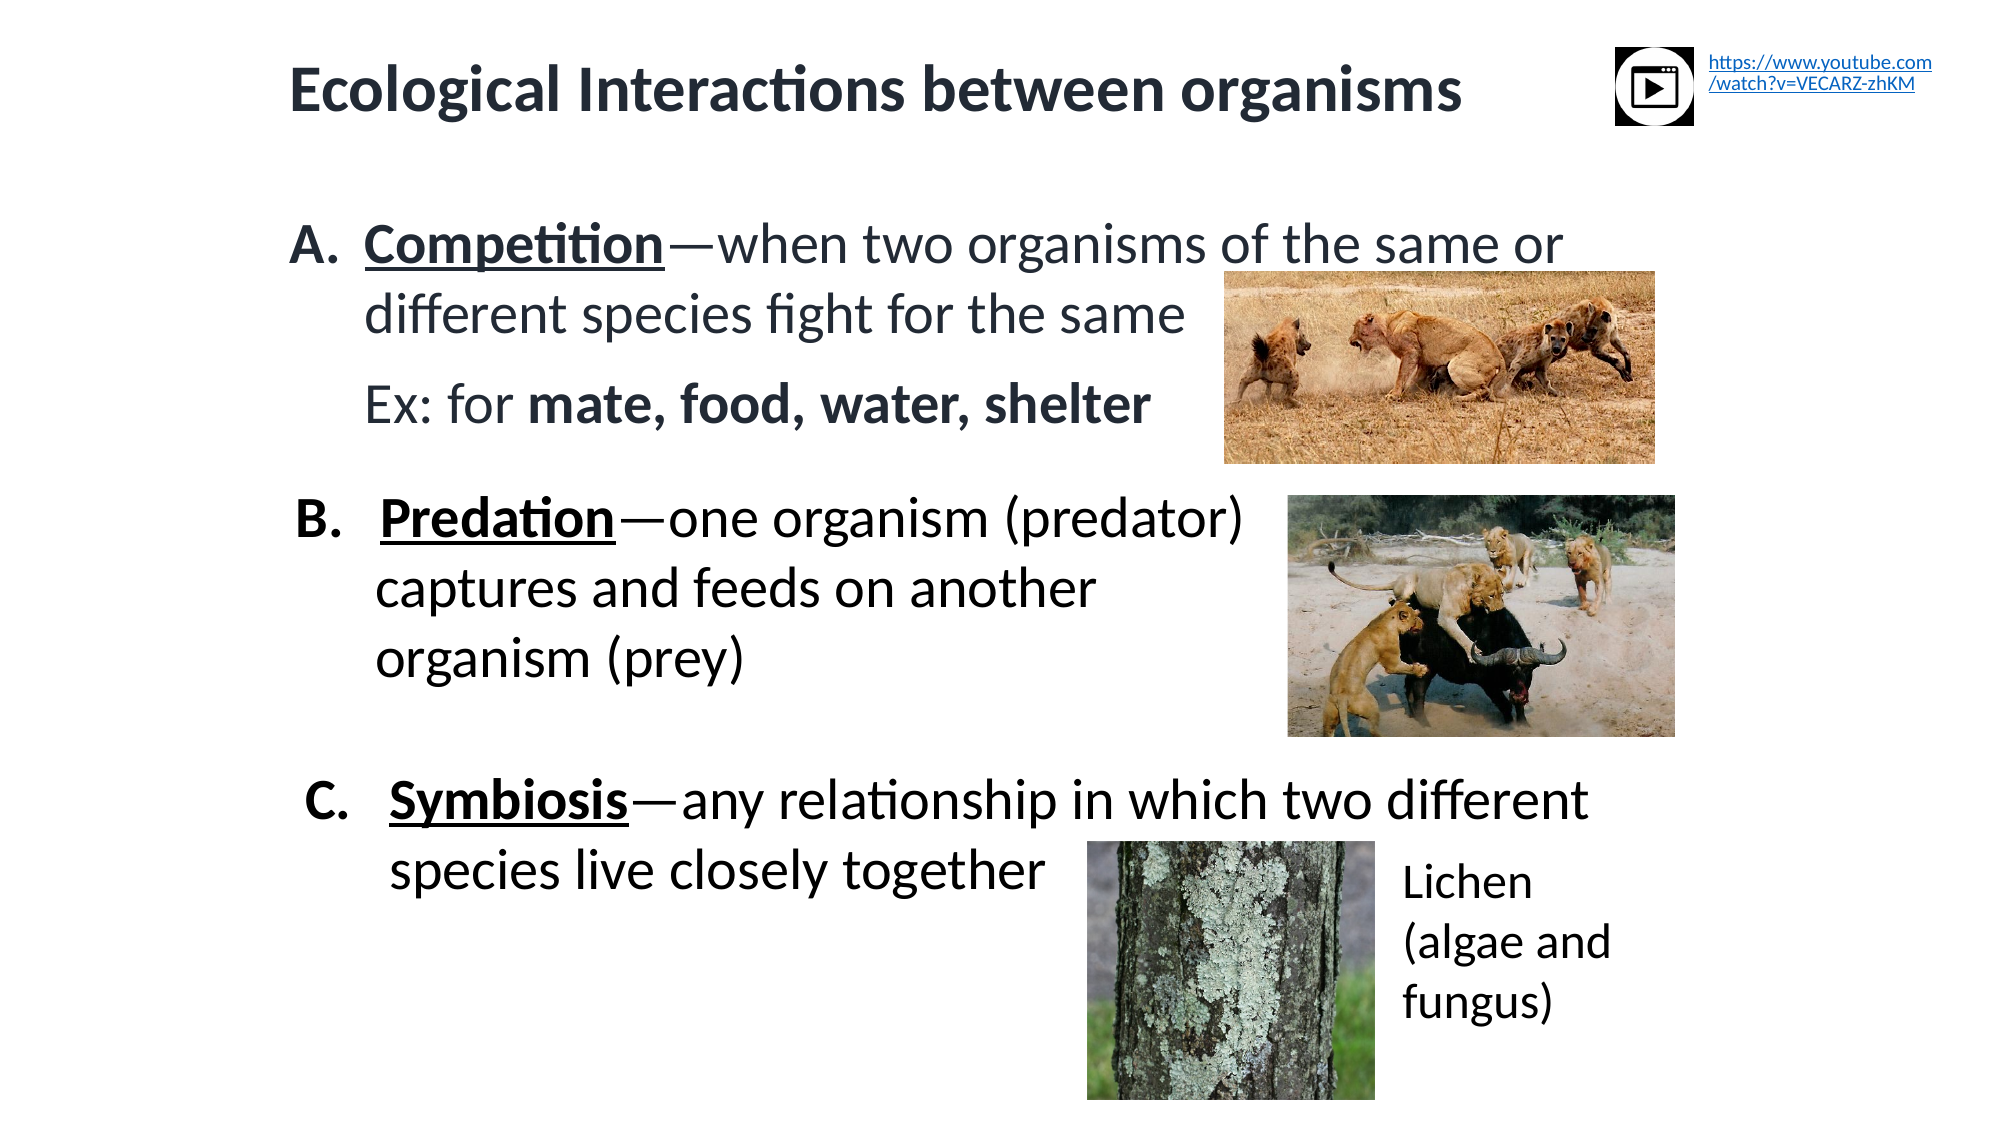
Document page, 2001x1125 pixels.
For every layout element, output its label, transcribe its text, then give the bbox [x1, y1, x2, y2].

text_box C. Symbiosis—any relationship in which two different species live closely together [290, 753, 1675, 909]
picture [1287, 495, 1675, 737]
picture [1224, 271, 1655, 464]
text_box Ecological Interactions between organisms Competition—when two organisms of the same or different species fight for the same Ex: for mate, food, water, shelter [275, 37, 1675, 443]
picture [1087, 841, 1375, 1100]
text_box Predation—one organism (predator) captures and feeds on another organism (prey) [280, 471, 1538, 696]
picture [1615, 47, 1694, 126]
text_box https://www.youtube.com/watch?v=VECARZ-zhKM [1693, 41, 1950, 81]
text_box Lichen (algae and fungus) [1387, 841, 1713, 1037]
